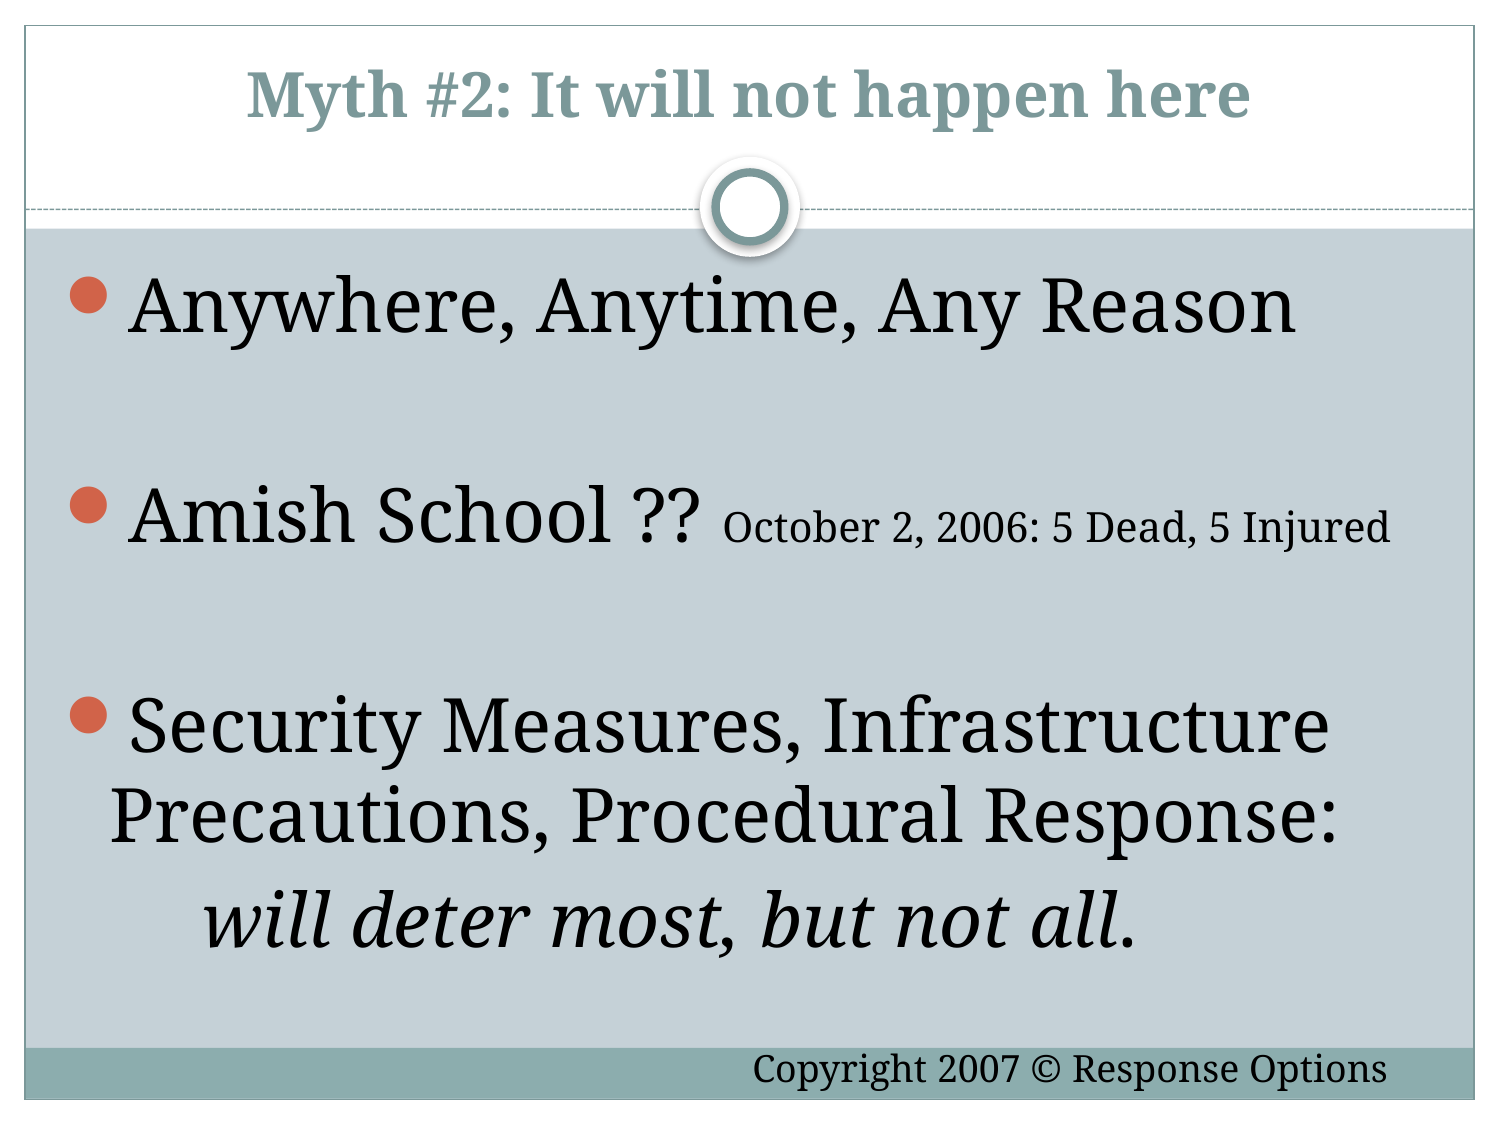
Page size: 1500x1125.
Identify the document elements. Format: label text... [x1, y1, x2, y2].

text_box Copyright 2007 © Response Options [737, 1037, 1463, 1098]
title Myth #2: It will not happen here [50, 24, 1450, 212]
list Anywhere, Anytime, Any Reason Amish School ?? October 2, 2006: 5 Dead, 5 Injured Security Measures, Infrastructure Precautions, Procedural Response: will deter most, but not all. [49, 250, 1445, 1050]
